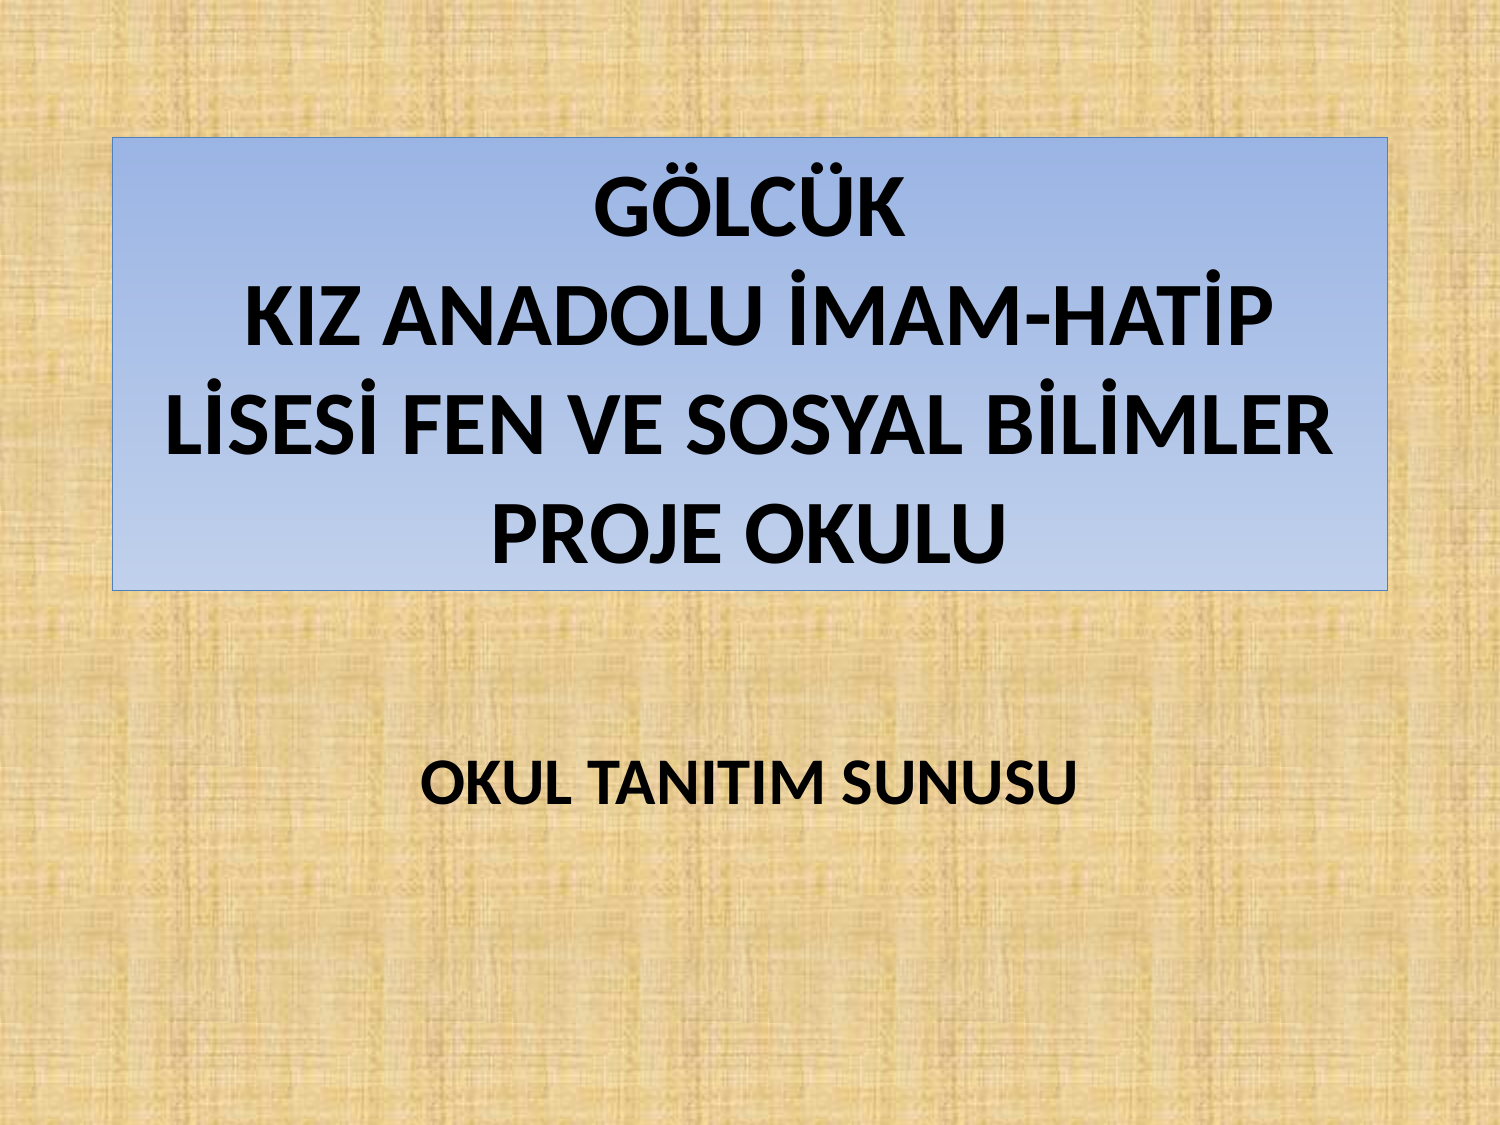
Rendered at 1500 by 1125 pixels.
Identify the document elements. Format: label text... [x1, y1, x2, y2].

picture [0, 0, 1500, 1125]
title GÖLCÜK KIZ ANADOLU İMAM-HATİP LİSESİ FEN VE SOSYAL BİLİMLER PROJE OKULU [112, 137, 1388, 591]
subtitle OKUL TANITIM SUNUSU [225, 637, 1275, 925]
